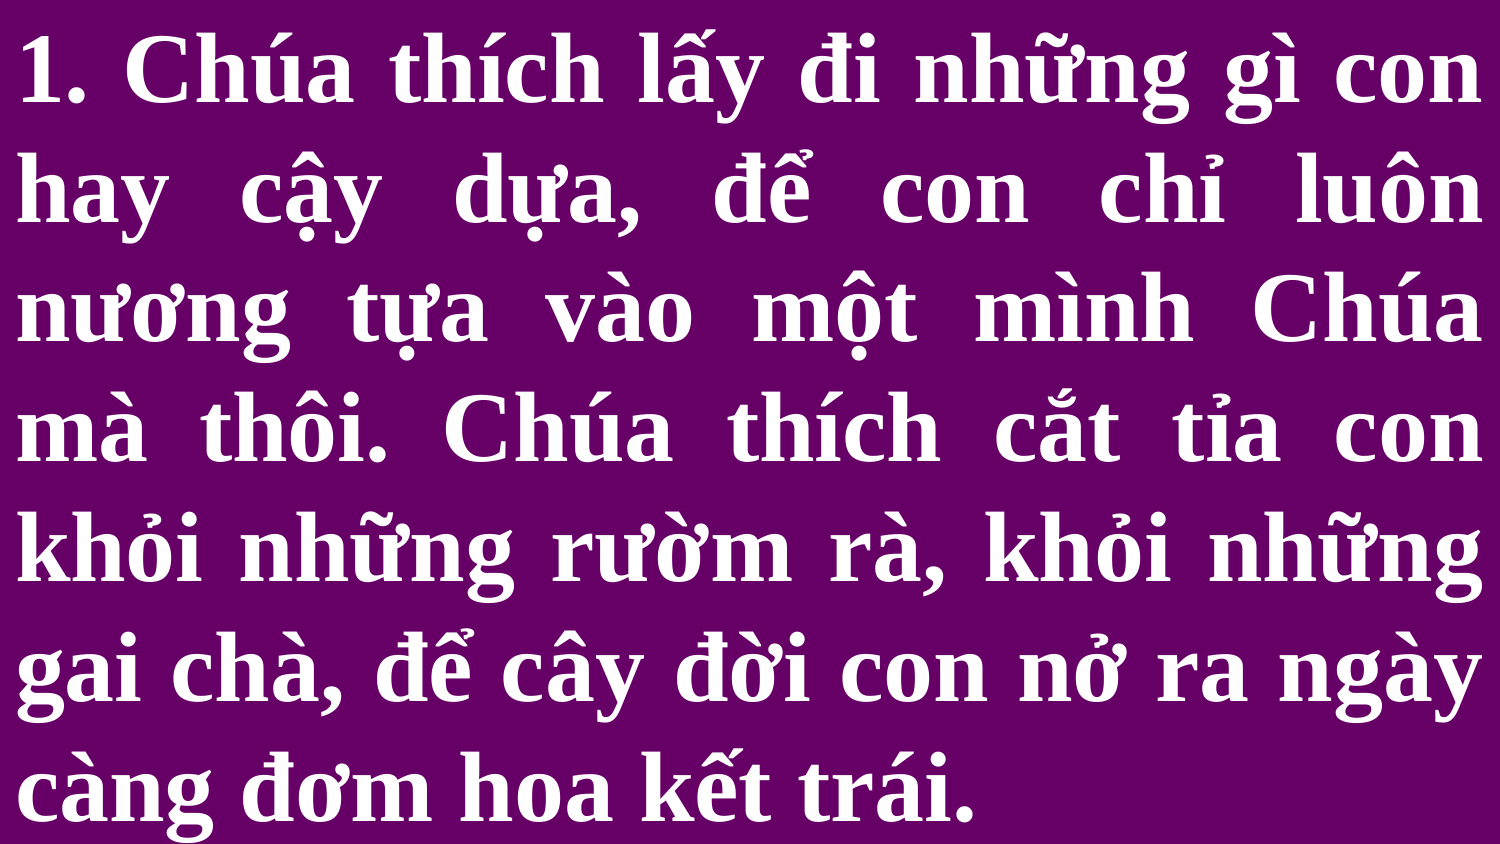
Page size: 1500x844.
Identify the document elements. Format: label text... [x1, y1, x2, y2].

title 1. Chúa thích lấy đi những gì con hay cậy dựa, để con chỉ luôn nương tựa vào một mình Chúa mà thôi. Chúa thích cắt tỉa con khỏi những rườm rà, khỏi những gai chà, để cây đời con nở ra ngày càng đơm hoa kết trái. [0, 0, 1500, 844]
